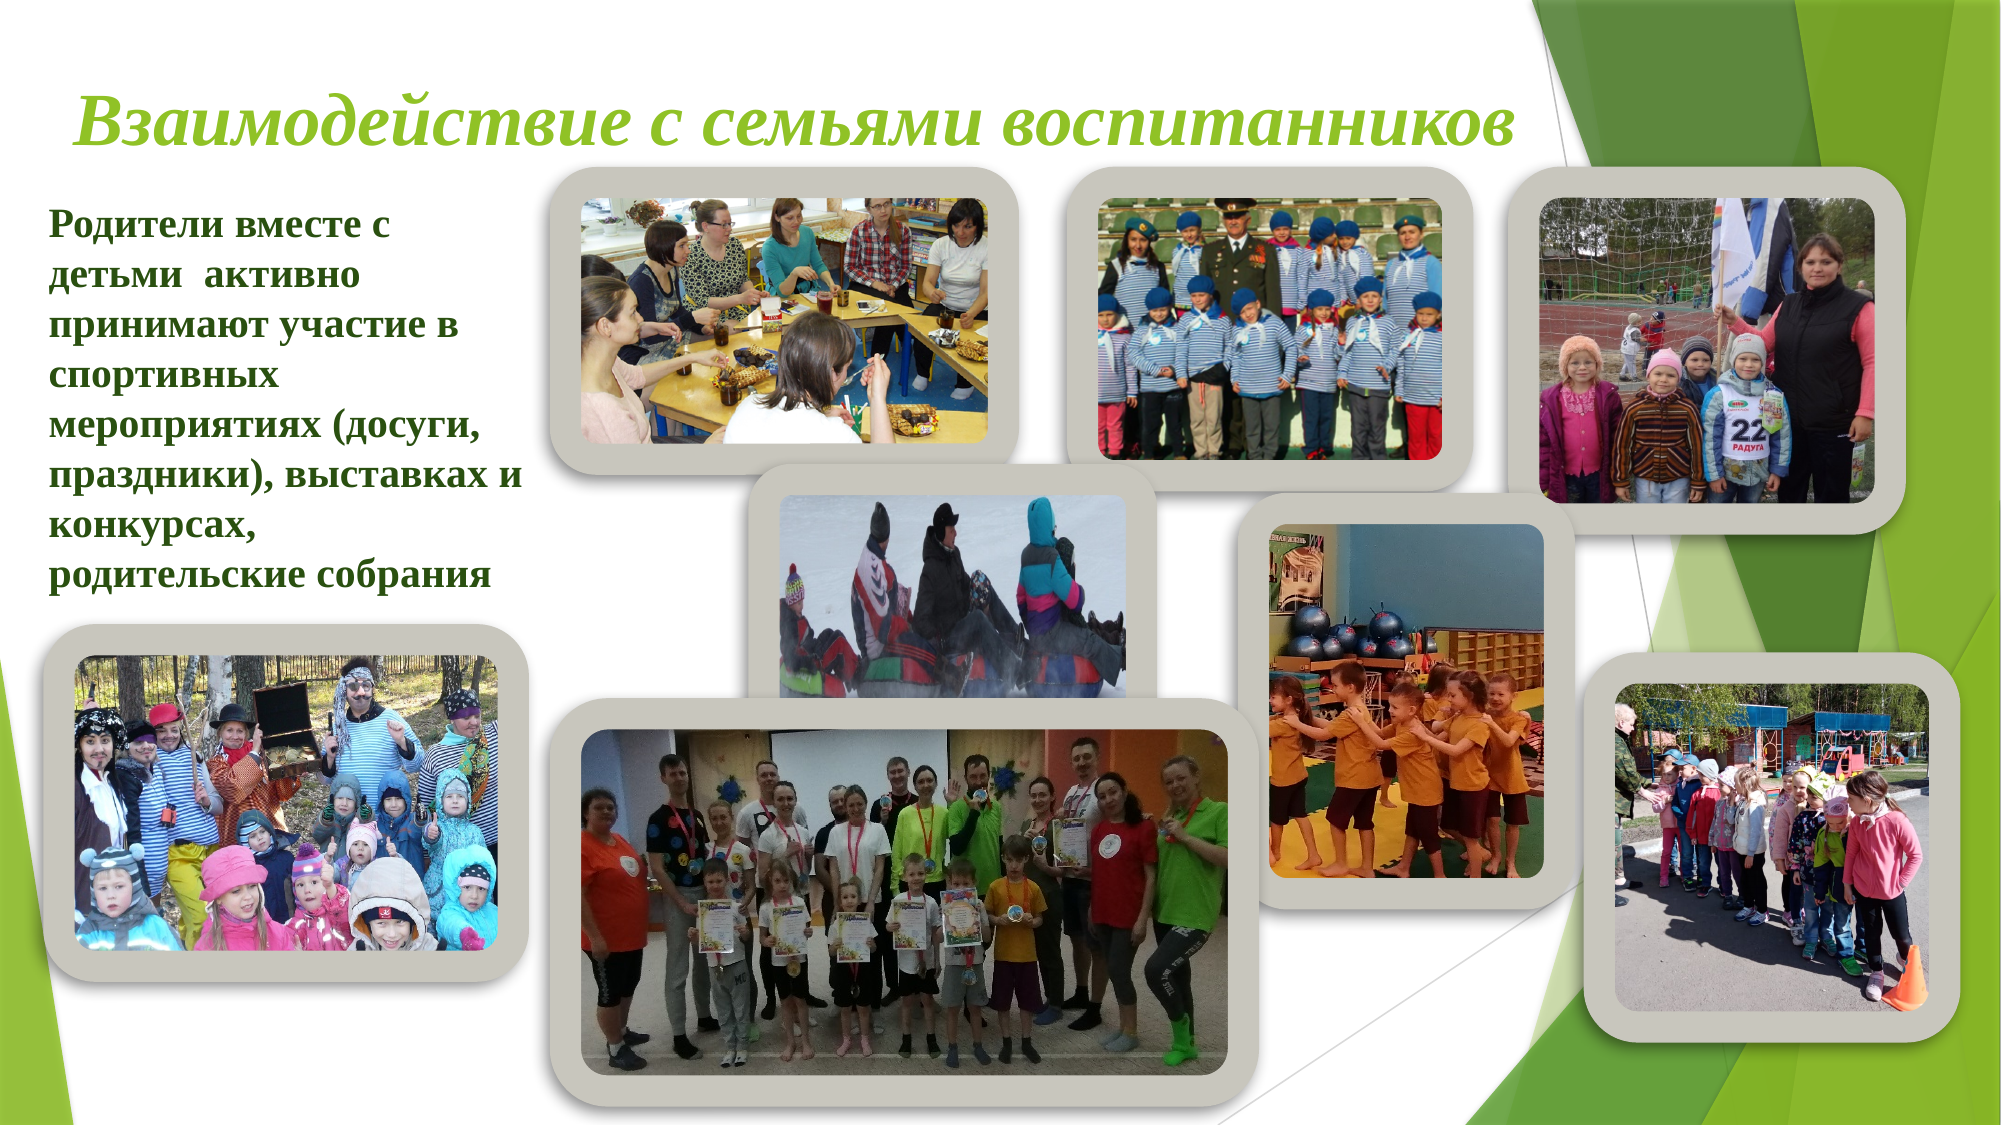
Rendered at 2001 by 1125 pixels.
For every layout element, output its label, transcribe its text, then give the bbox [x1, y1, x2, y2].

picture [1598, 667, 1946, 1028]
picture [1252, 181, 1891, 895]
title Взаимодействие с семьями воспитанников [58, 58, 1790, 168]
text_box Родители вместе с детьми активно принимают участие в спортивных мероприятиях (досуги, праздники), выставках и конкурсах, родительские собрания [33, 188, 539, 604]
picture [1082, 181, 1459, 477]
picture [564, 478, 1244, 1092]
picture [58, 639, 514, 967]
picture [564, 182, 1004, 460]
